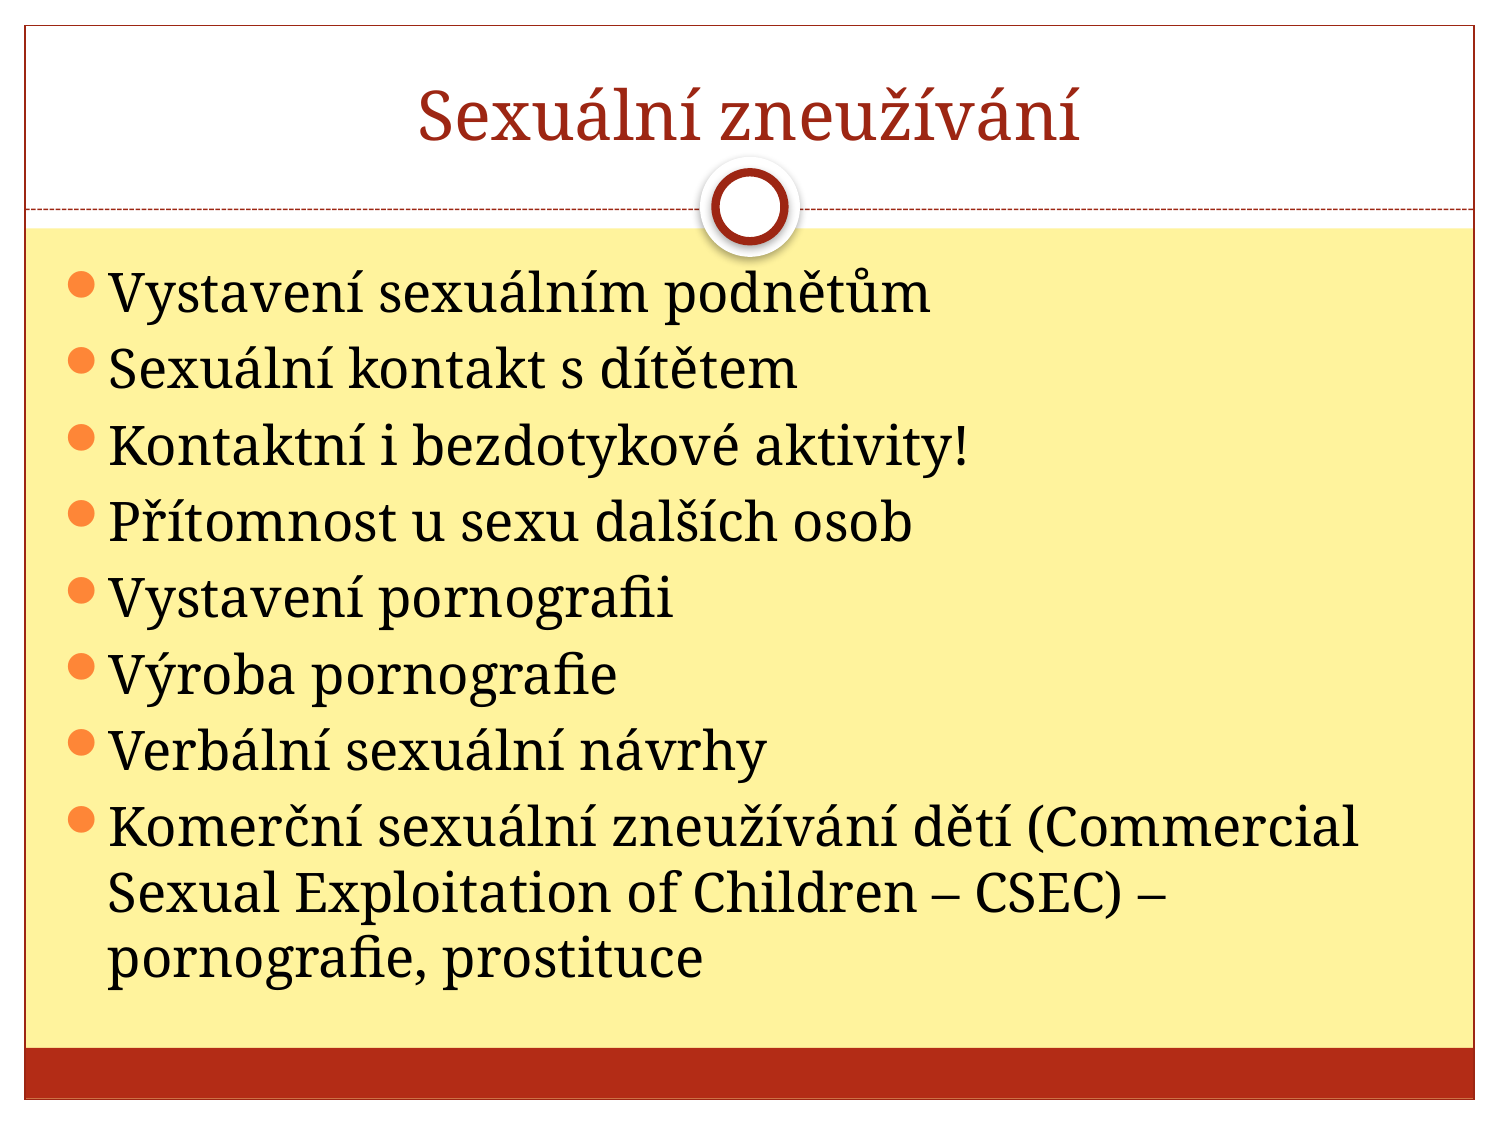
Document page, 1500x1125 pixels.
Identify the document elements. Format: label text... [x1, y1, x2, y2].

title Sexuální zneužívání [49, 37, 1450, 162]
list Vystavení sexuálním podnětům Sexuální kontakt s dítětem Kontaktní i bezdotykové aktivity! Přítomnost u sexu dalších osob Vystavení pornografii Výroba pornografie Verbální sexuální návrhy Komerční sexuální zneužívání dětí (Commercial Sexual Exploitation of Children – CSEC) – pornografie, prostituce [49, 250, 1445, 1001]
